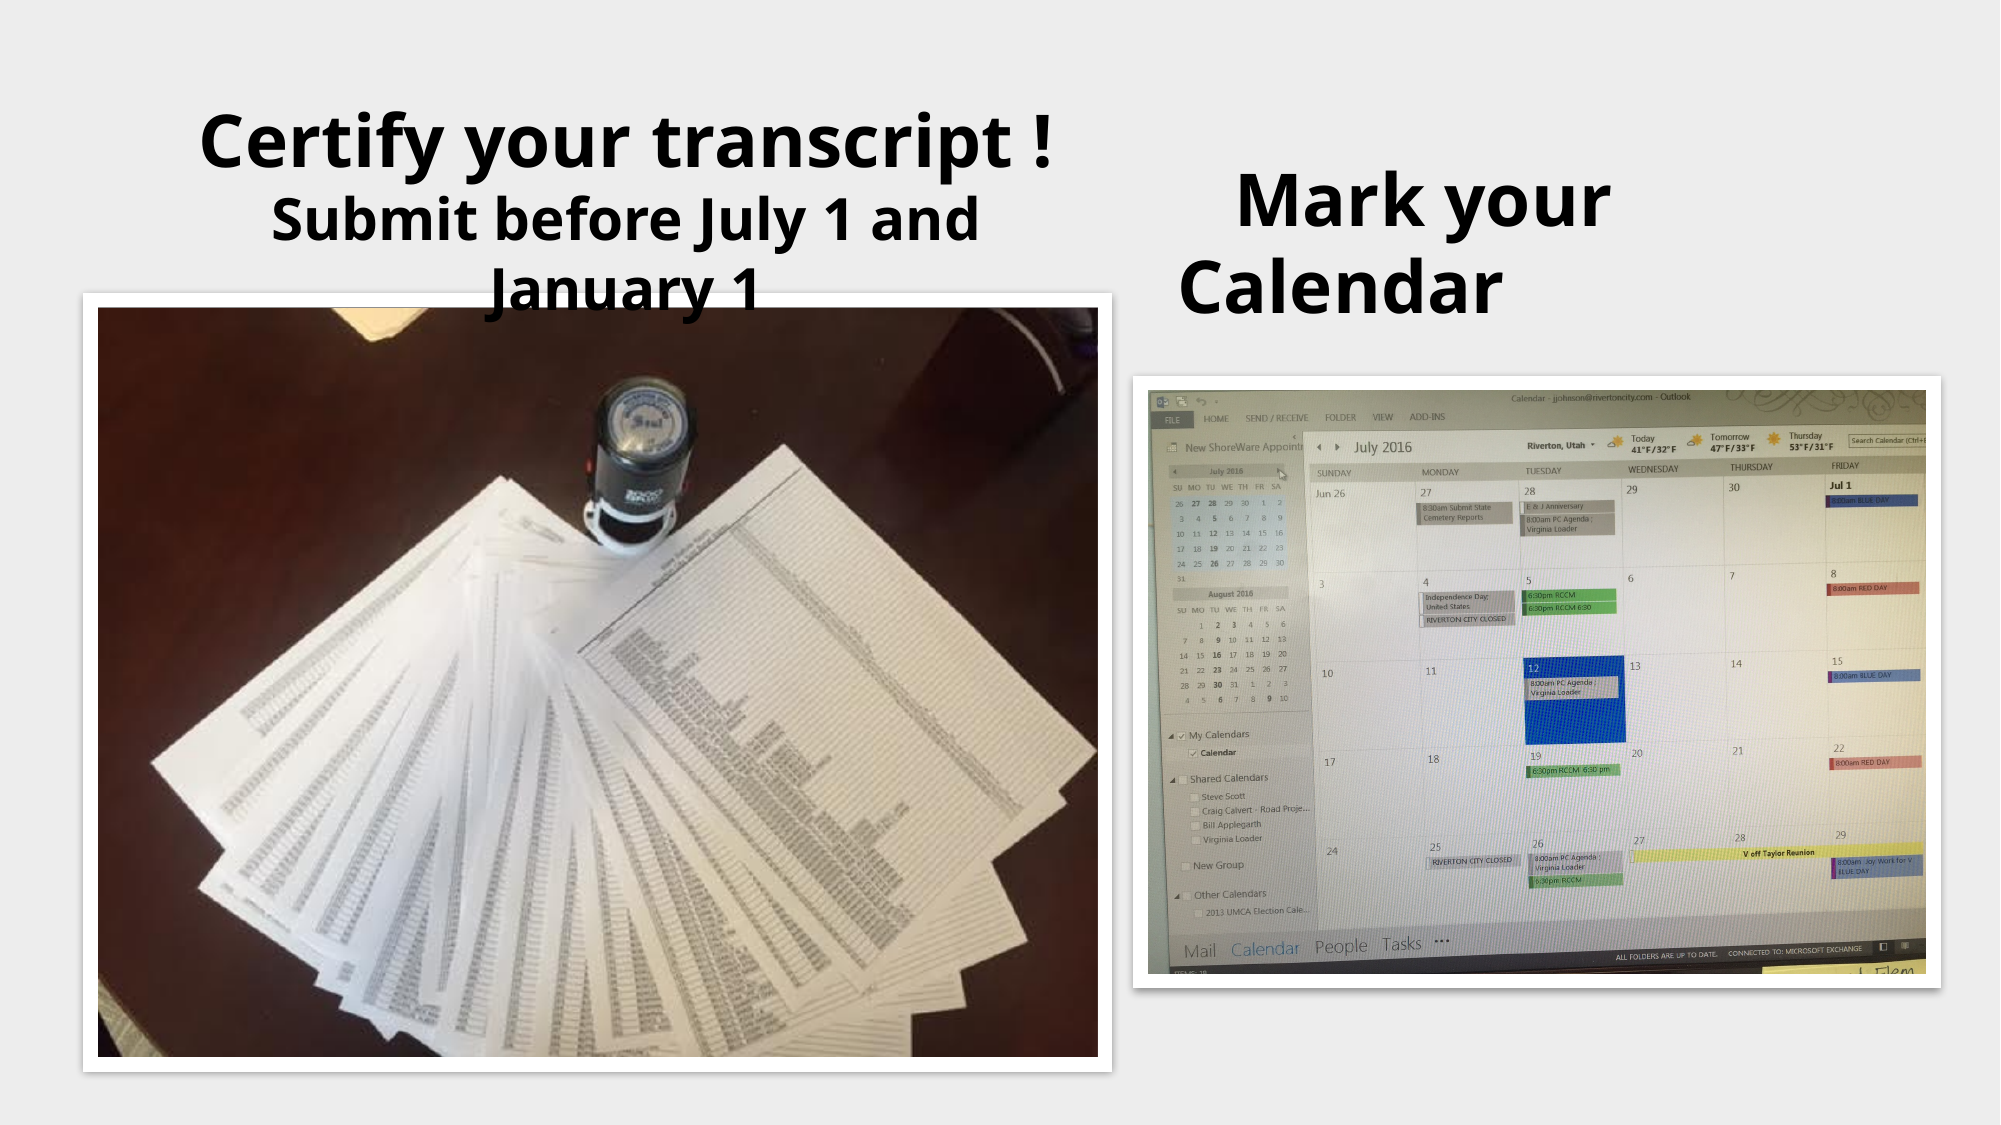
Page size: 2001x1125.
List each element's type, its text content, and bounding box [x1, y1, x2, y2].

picture [1147, 389, 1927, 975]
text_box Certify your transcript ! Submit before July 1 and January 1 [154, 87, 1098, 302]
text_box Mark your Calendar [1162, 146, 1912, 336]
picture [97, 306, 1099, 1058]
